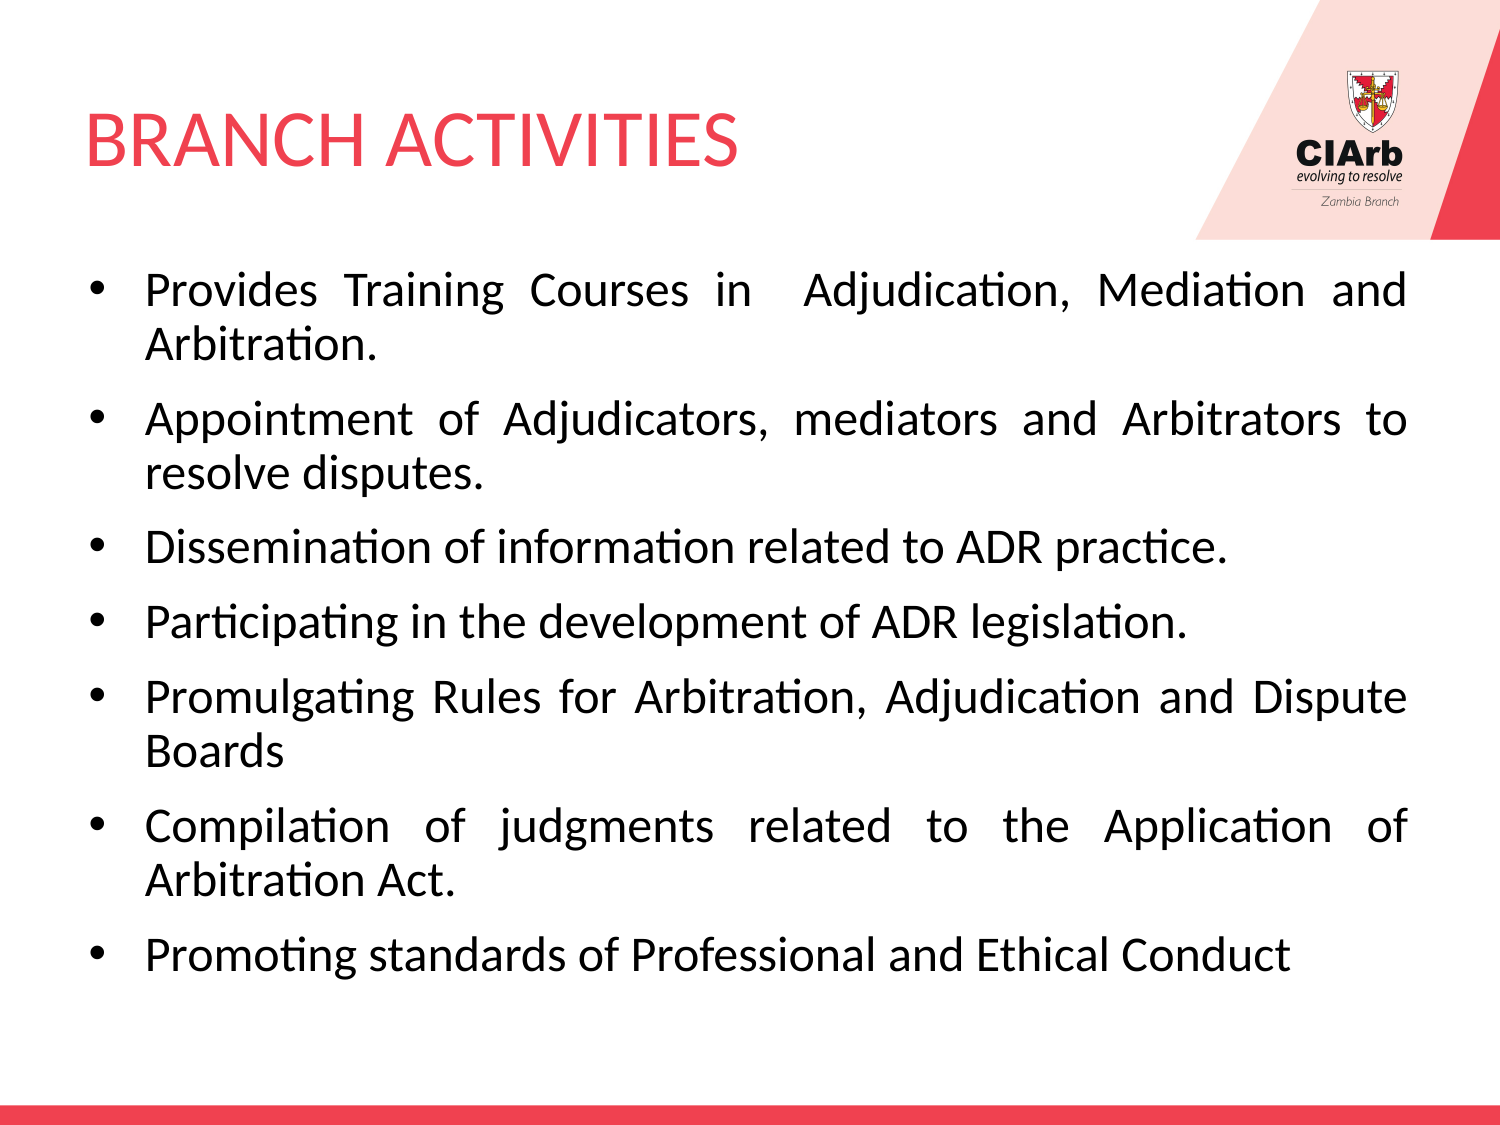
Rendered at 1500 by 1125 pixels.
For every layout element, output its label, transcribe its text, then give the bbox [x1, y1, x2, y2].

title BRANCH ACTIVITIES [69, 88, 1192, 192]
picture [0, 0, 1500, 1125]
text_box Provides Training Courses in Adjudication, Mediation and Arbitration. Appointment of Adjudicators, mediators and Arbitrators to resolve disputes. Dissemination of information related to ADR practice. Participating in the development of ADR legislation. Promulgating Rules for Arbitration, Adjudication and Dispute Boards Compilation of judgments related to the Application of Arbitration Act. Promoting standards of Professional and Ethical Conduct [73, 255, 1424, 1072]
